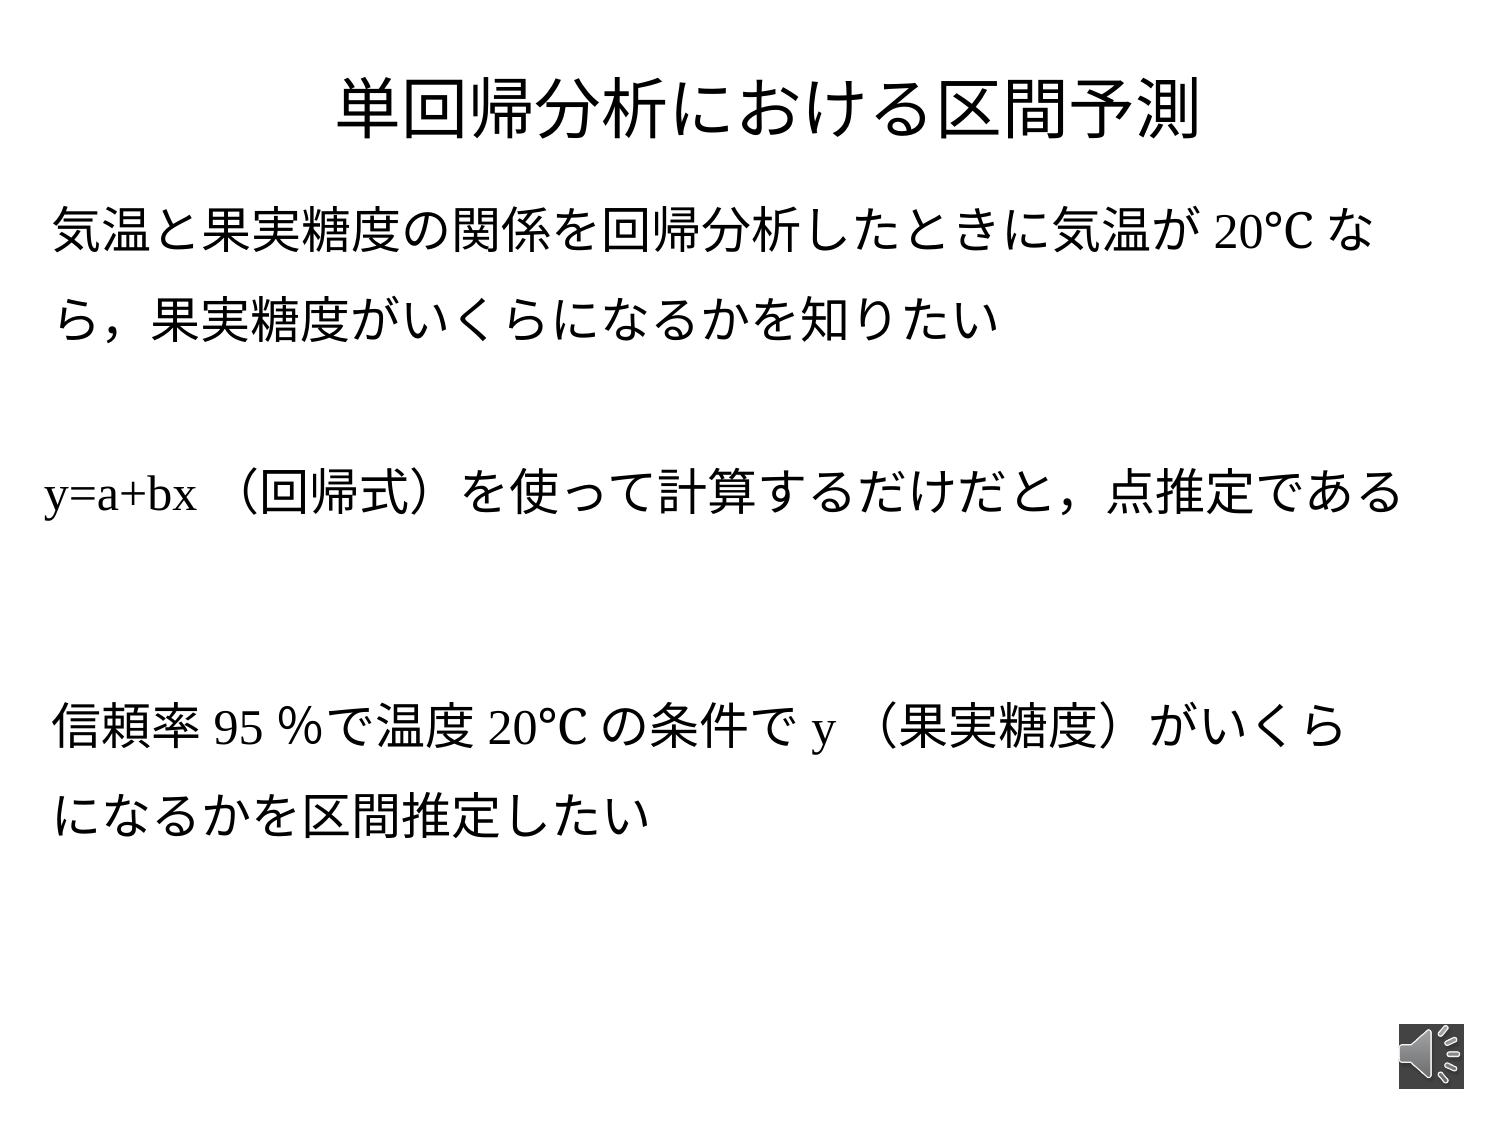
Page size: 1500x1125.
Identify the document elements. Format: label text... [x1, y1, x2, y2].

text_box 信頼率95％で温度20℃の条件でy（果実糖度）がいくらになるかを区間推定したい [36, 656, 1412, 852]
text_box y=a+bx（回帰式）を使って計算するだけだと，点推定である [28, 452, 1420, 528]
picture [1397, 1022, 1465, 1090]
title 単回帰分析における区間予測 [37, 23, 1500, 191]
text_box 気温と果実糖度の関係を回帰分析したときに気温が20℃なら，果実糖度がいくらになるかを知りたい [36, 160, 1412, 356]
